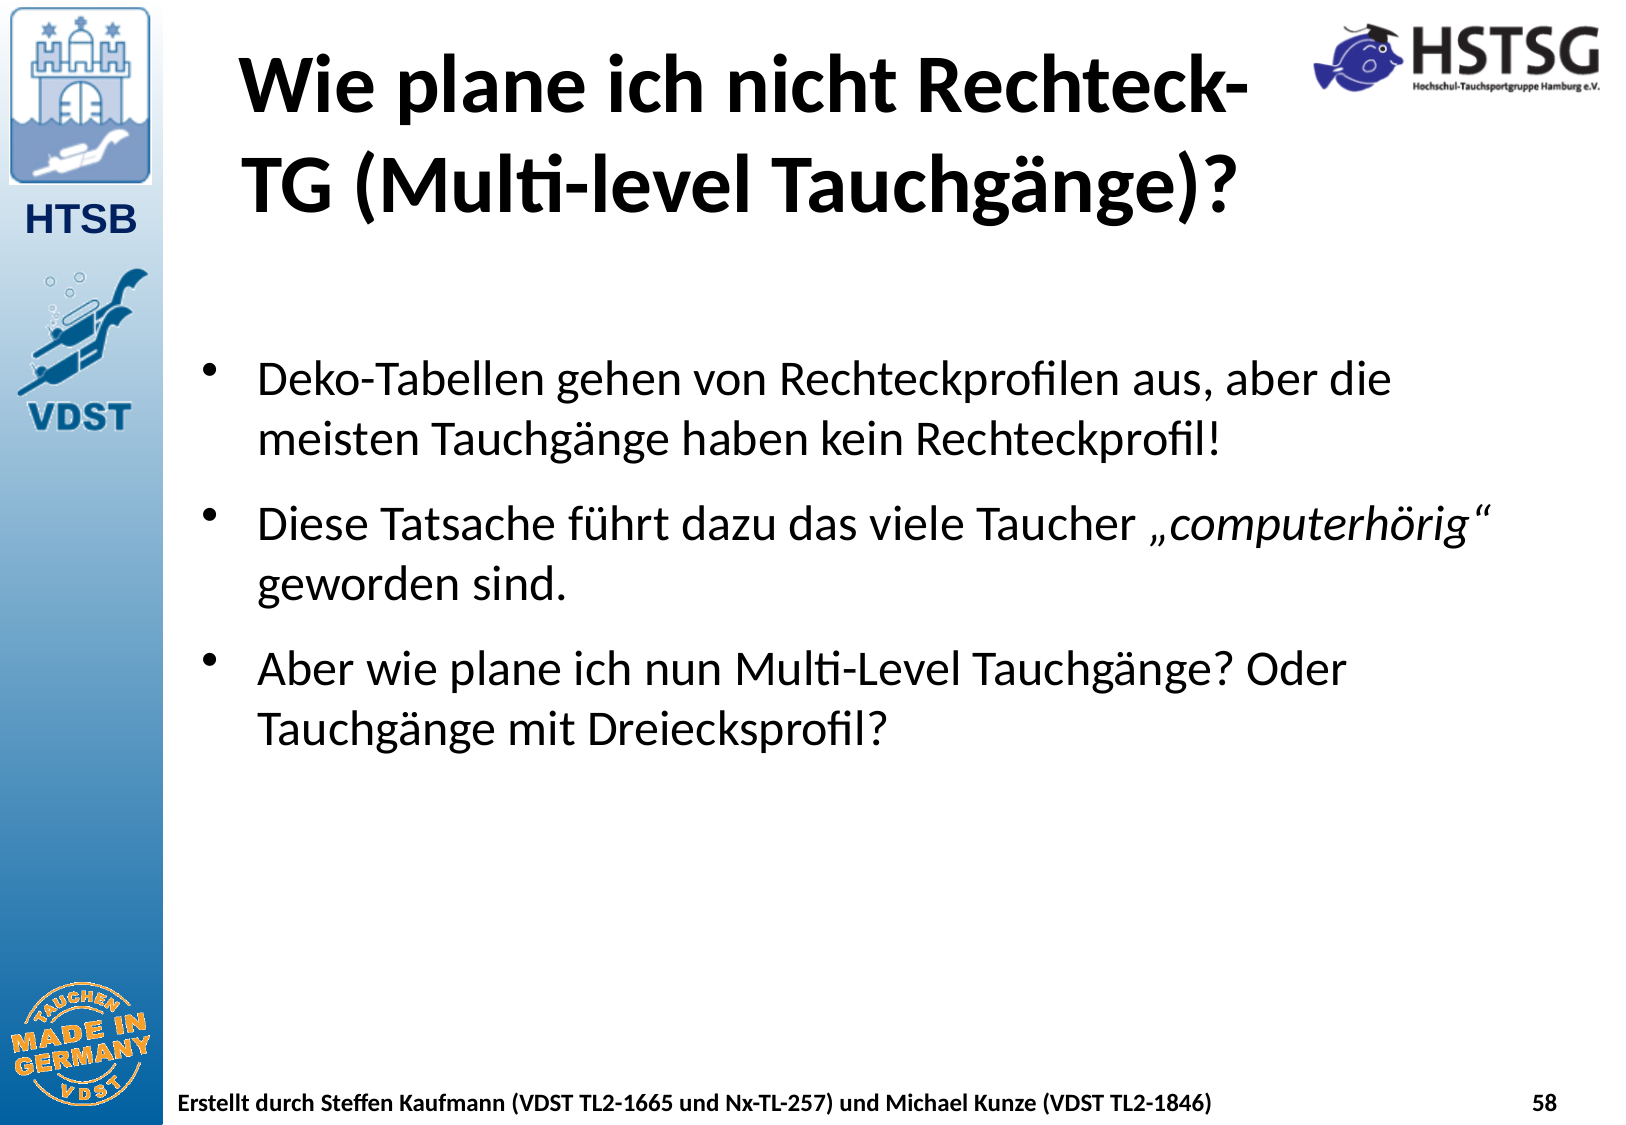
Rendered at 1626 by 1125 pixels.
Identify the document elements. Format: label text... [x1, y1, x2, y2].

list Deko-Tabellen gehen von Rechteckprofilen aus, aber die meisten Tauchgänge haben kein Rechteckprofil! Diese Tatsache führt dazu das viele Taucher „computerhörig“ geworden sind. Aber wie plane ich nun Multi-Level Tauchgänge? Oder Tauchgänge mit Dreiecksprofil? [186, 338, 1581, 1035]
picture [1308, 19, 1612, 96]
picture [11, 982, 150, 1106]
picture [16, 267, 151, 433]
picture [9, 6, 152, 185]
title Wie plane ich nicht Rechteck-TG (Multi-level Tauchgänge)? [186, 21, 1297, 173]
